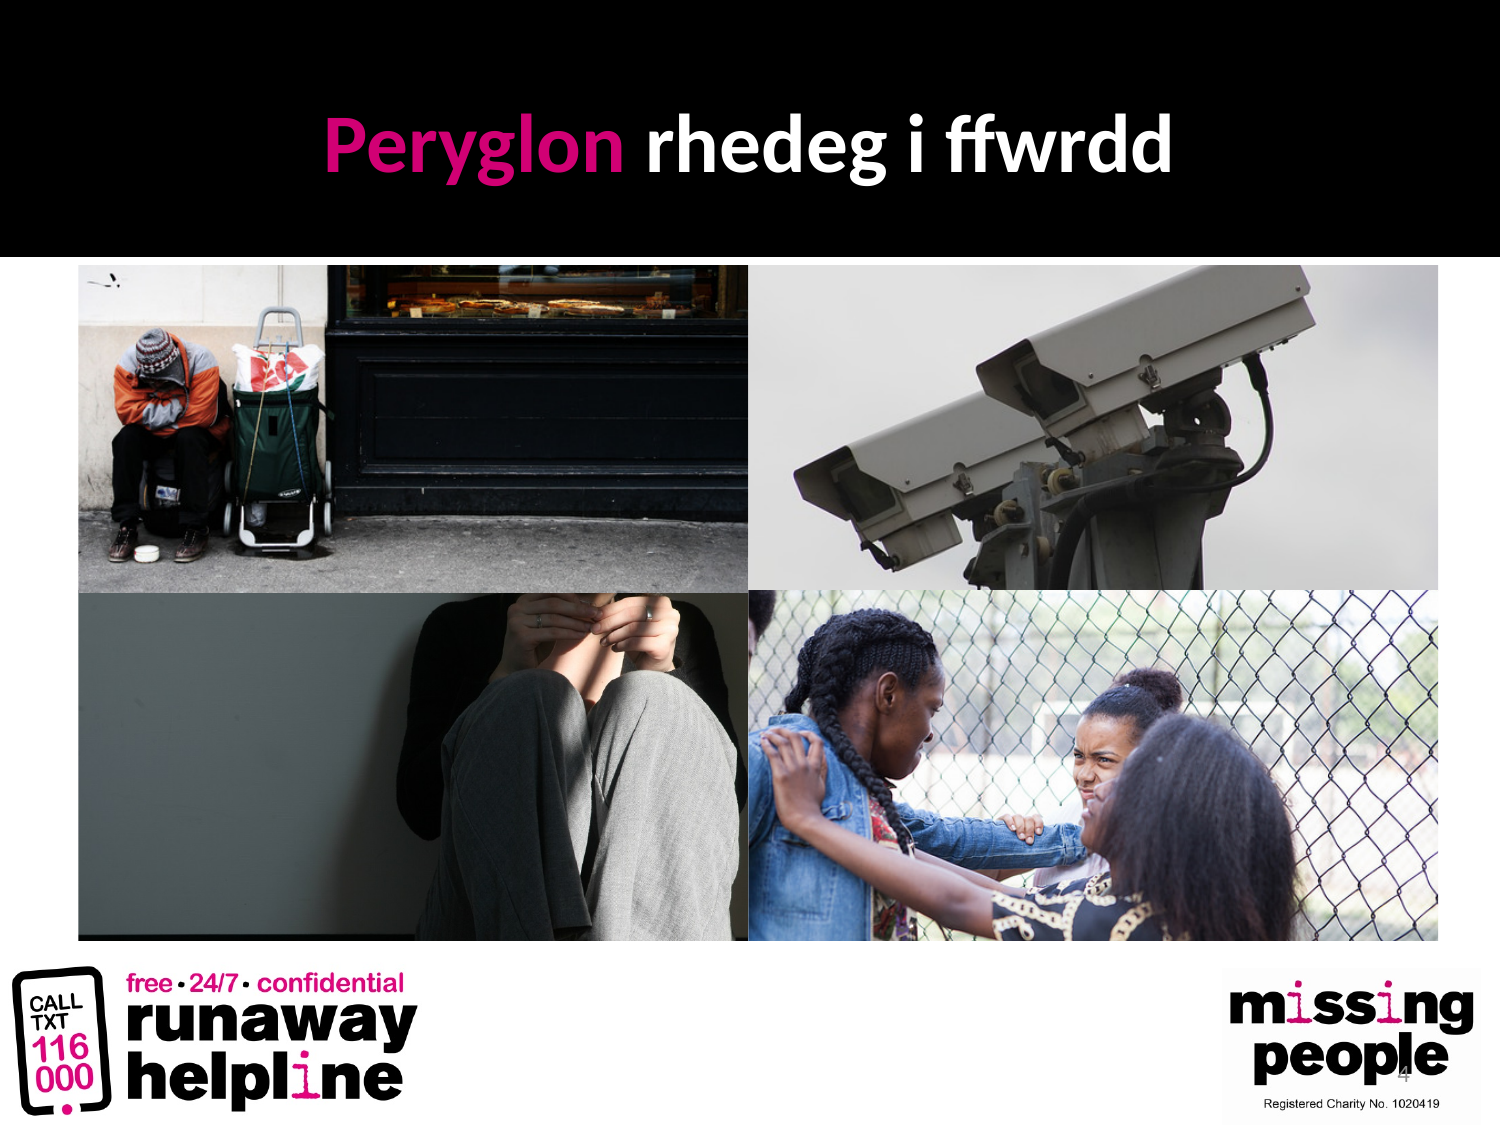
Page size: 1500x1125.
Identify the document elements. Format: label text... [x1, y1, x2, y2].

picture [1222, 968, 1481, 1125]
picture [78, 264, 1439, 941]
slide_number 4 [1074, 1042, 1425, 1103]
picture [0, 959, 426, 1125]
title Peryglon rhedeg i ffwrdd [75, 45, 1425, 233]
